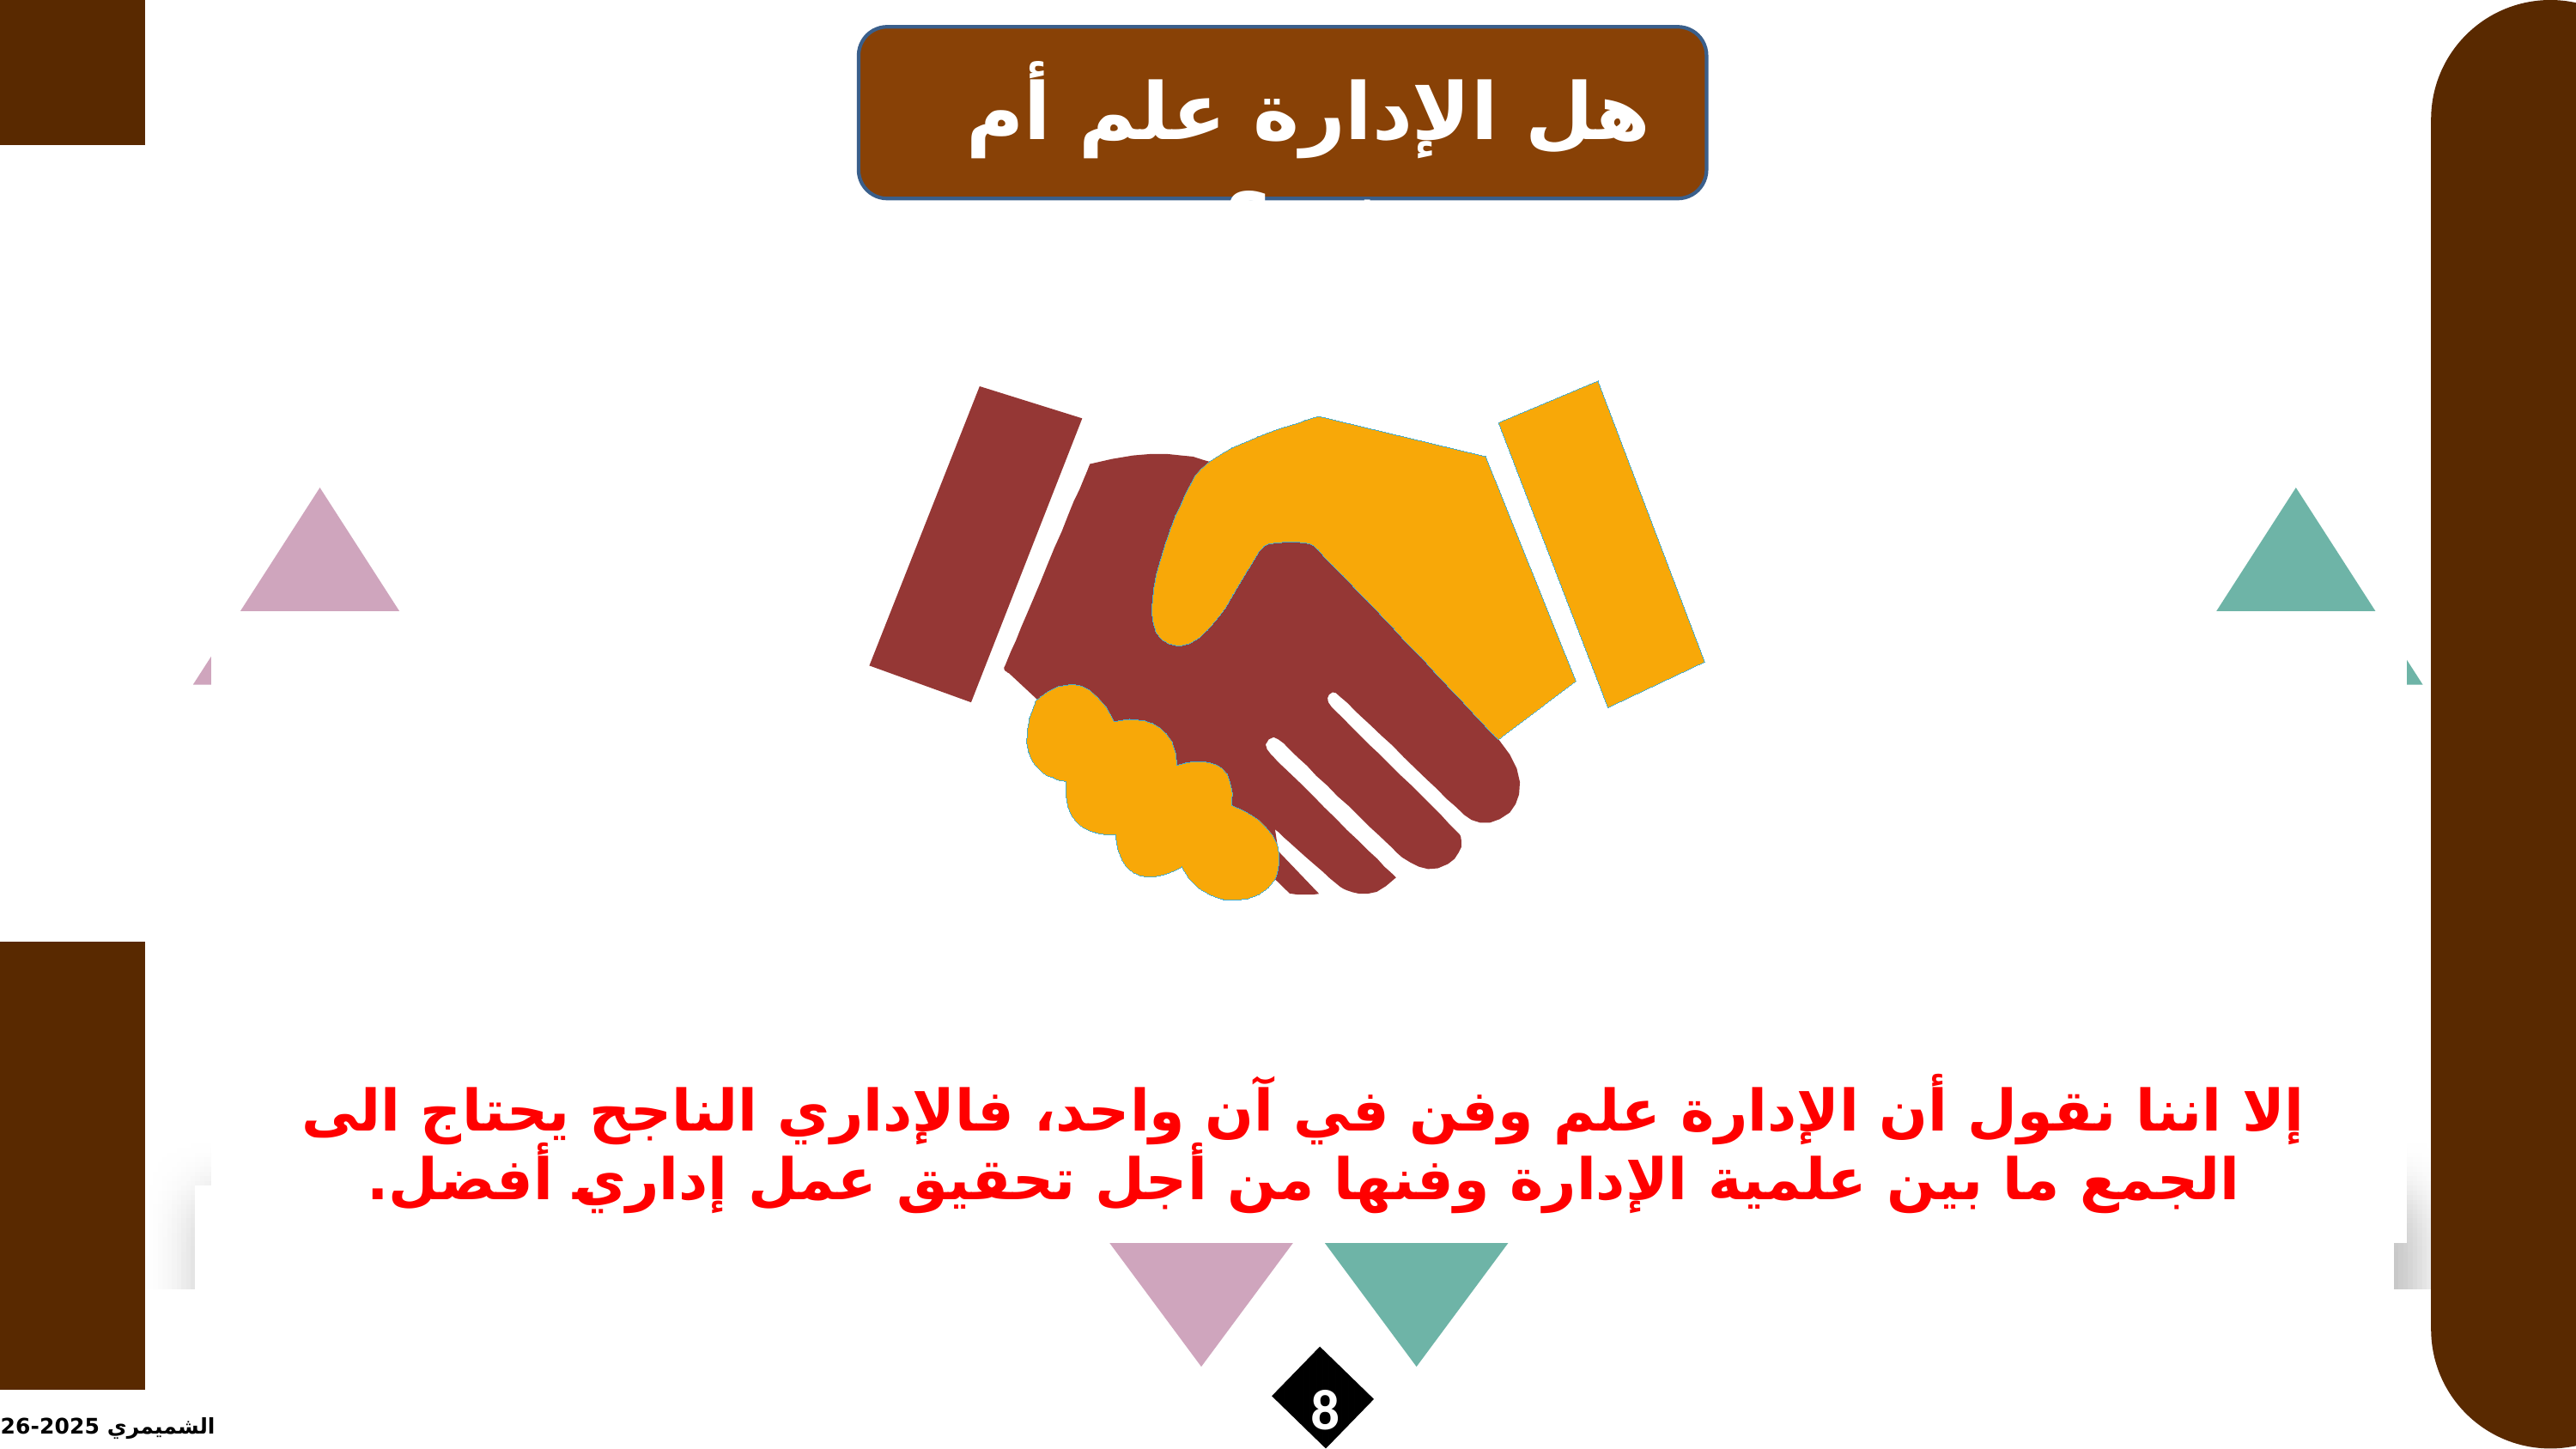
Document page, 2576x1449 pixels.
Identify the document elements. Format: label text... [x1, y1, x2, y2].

text_box 8 [1277, 1374, 1374, 1448]
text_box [2168, 487, 2423, 685]
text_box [0, 942, 145, 1390]
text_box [1074, 1253, 1328, 1367]
text_box [149, 1139, 1069, 1289]
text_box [0, 0, 145, 145]
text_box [192, 487, 447, 685]
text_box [869, 380, 1705, 901]
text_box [2430, 0, 2576, 1449]
text_box [1548, 1139, 2427, 1289]
text_box الشميمري 2025-2026 [0, 1405, 228, 1445]
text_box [210, 610, 2408, 1244]
text_box [1272, 1391, 1277, 1402]
text_box [856, 25, 1709, 201]
text_box هل الإدارة علم أم فن؟ [939, 45, 1678, 265]
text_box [1332, 1253, 1544, 1367]
